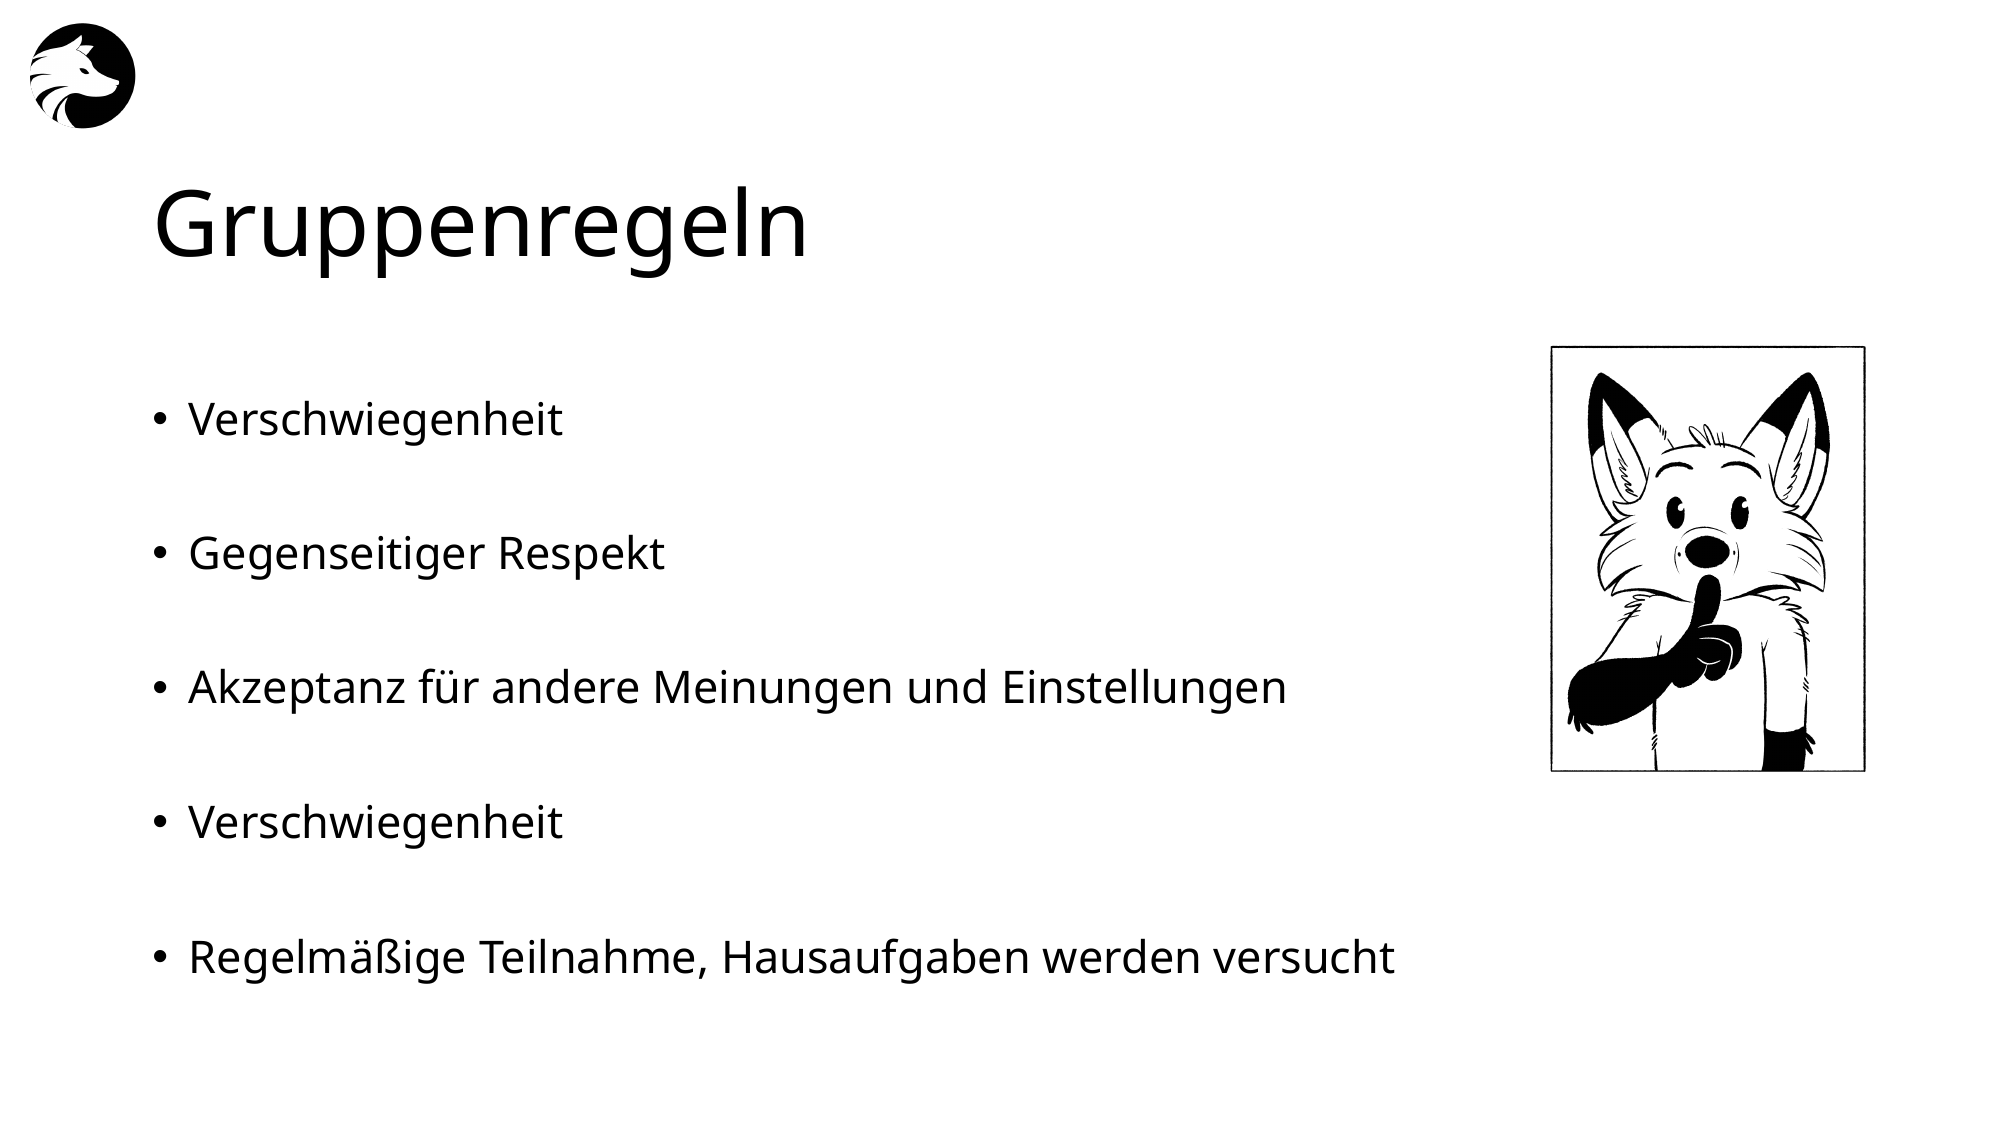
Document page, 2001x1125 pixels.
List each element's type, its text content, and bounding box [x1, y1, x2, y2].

picture [1493, 313, 1931, 811]
picture [28, 22, 138, 130]
title Gruppenregeln [137, 165, 1863, 289]
list Verschwiegenheit Gegenseitiger Respekt Akzeptanz für andere Meinungen und Einstellungen Verschwiegenheit Regelmäßige Teilnahme, Hausaufgaben werden versucht [137, 388, 1863, 995]
